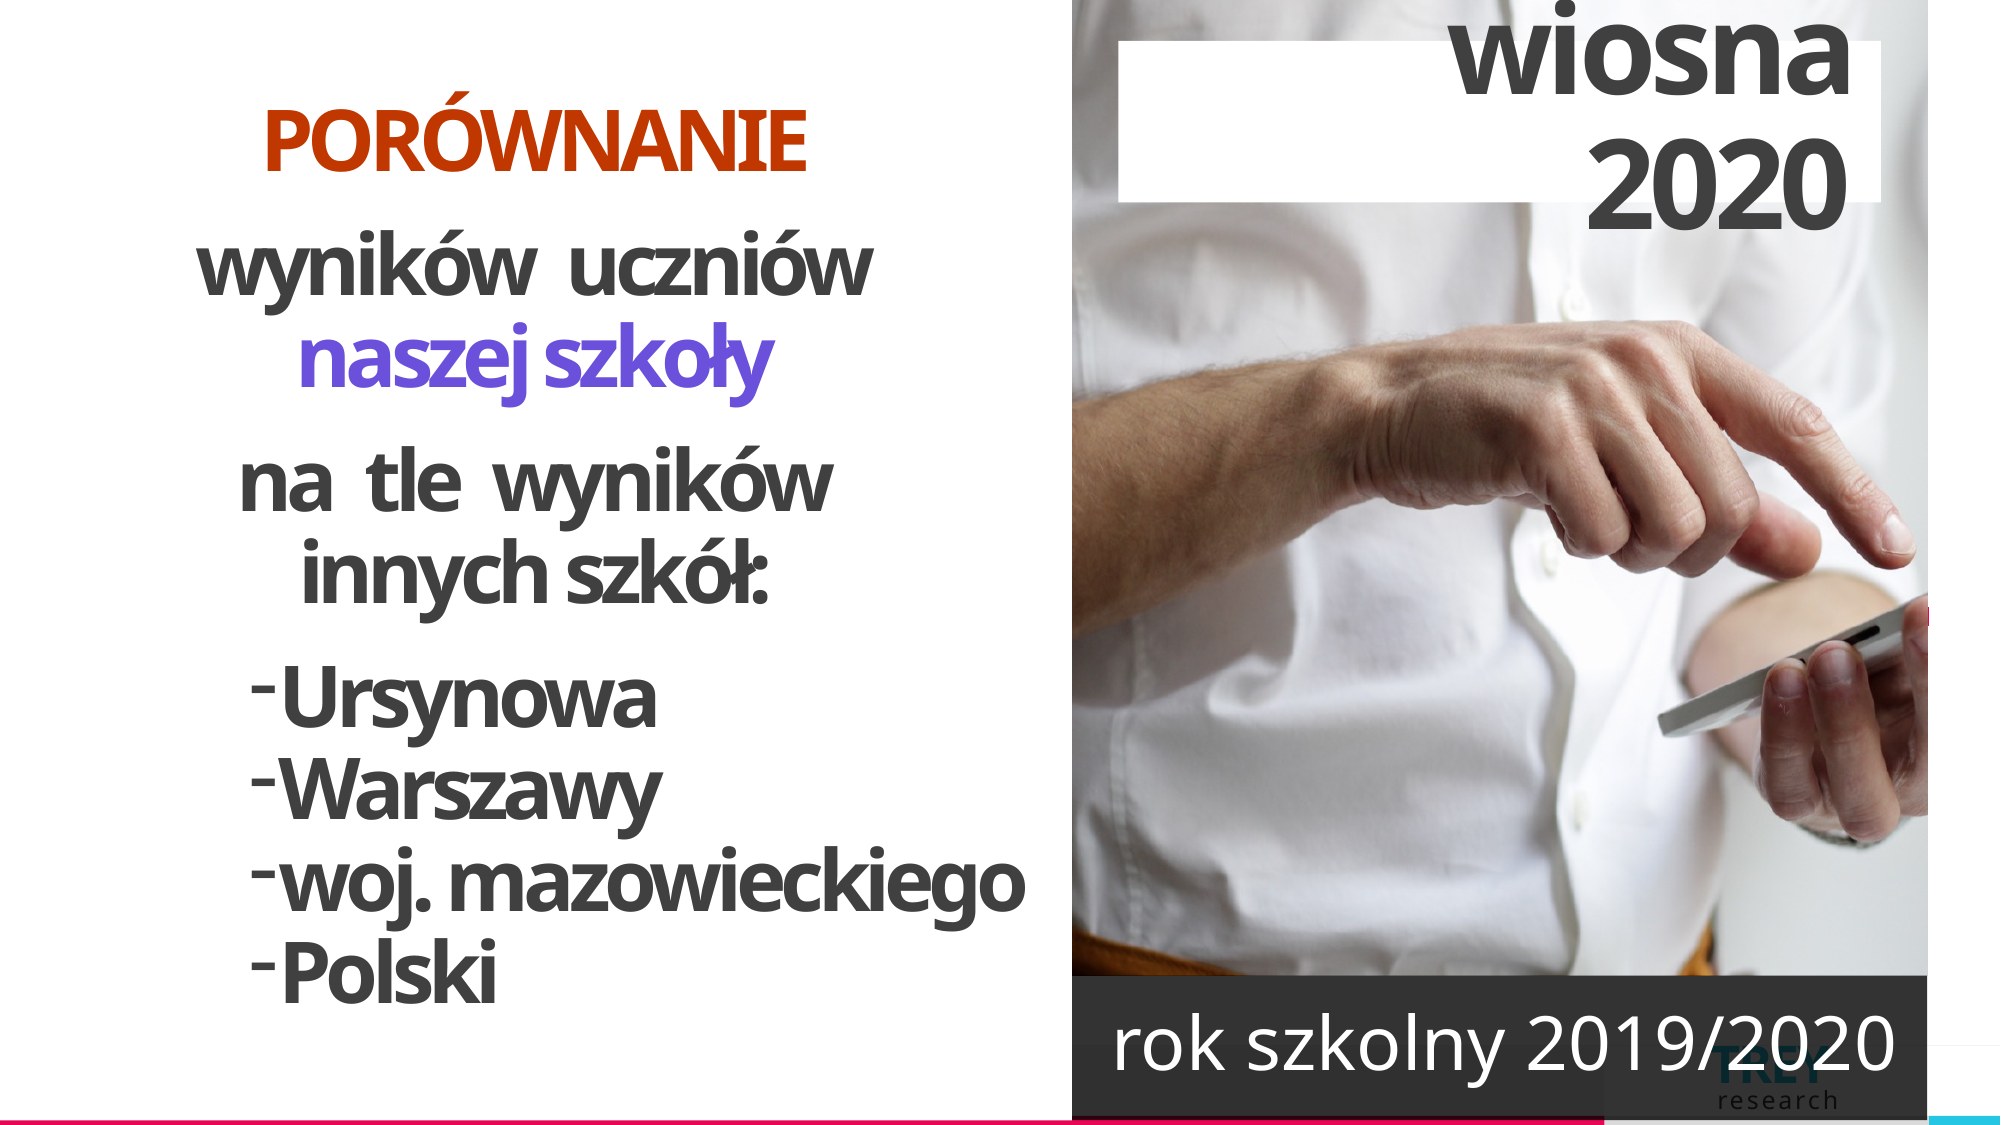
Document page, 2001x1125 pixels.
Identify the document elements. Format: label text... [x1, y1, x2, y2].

list rok szkolny 2019/2020 [1072, 976, 1928, 1121]
text_box PORÓWNANIE wyników uczniów naszej szkoły na tle wyników innych szkół: Ursynowa Warszawy woj. mazowieckiego Polski [0, 0, 1072, 1121]
picture [1071, 0, 1928, 976]
